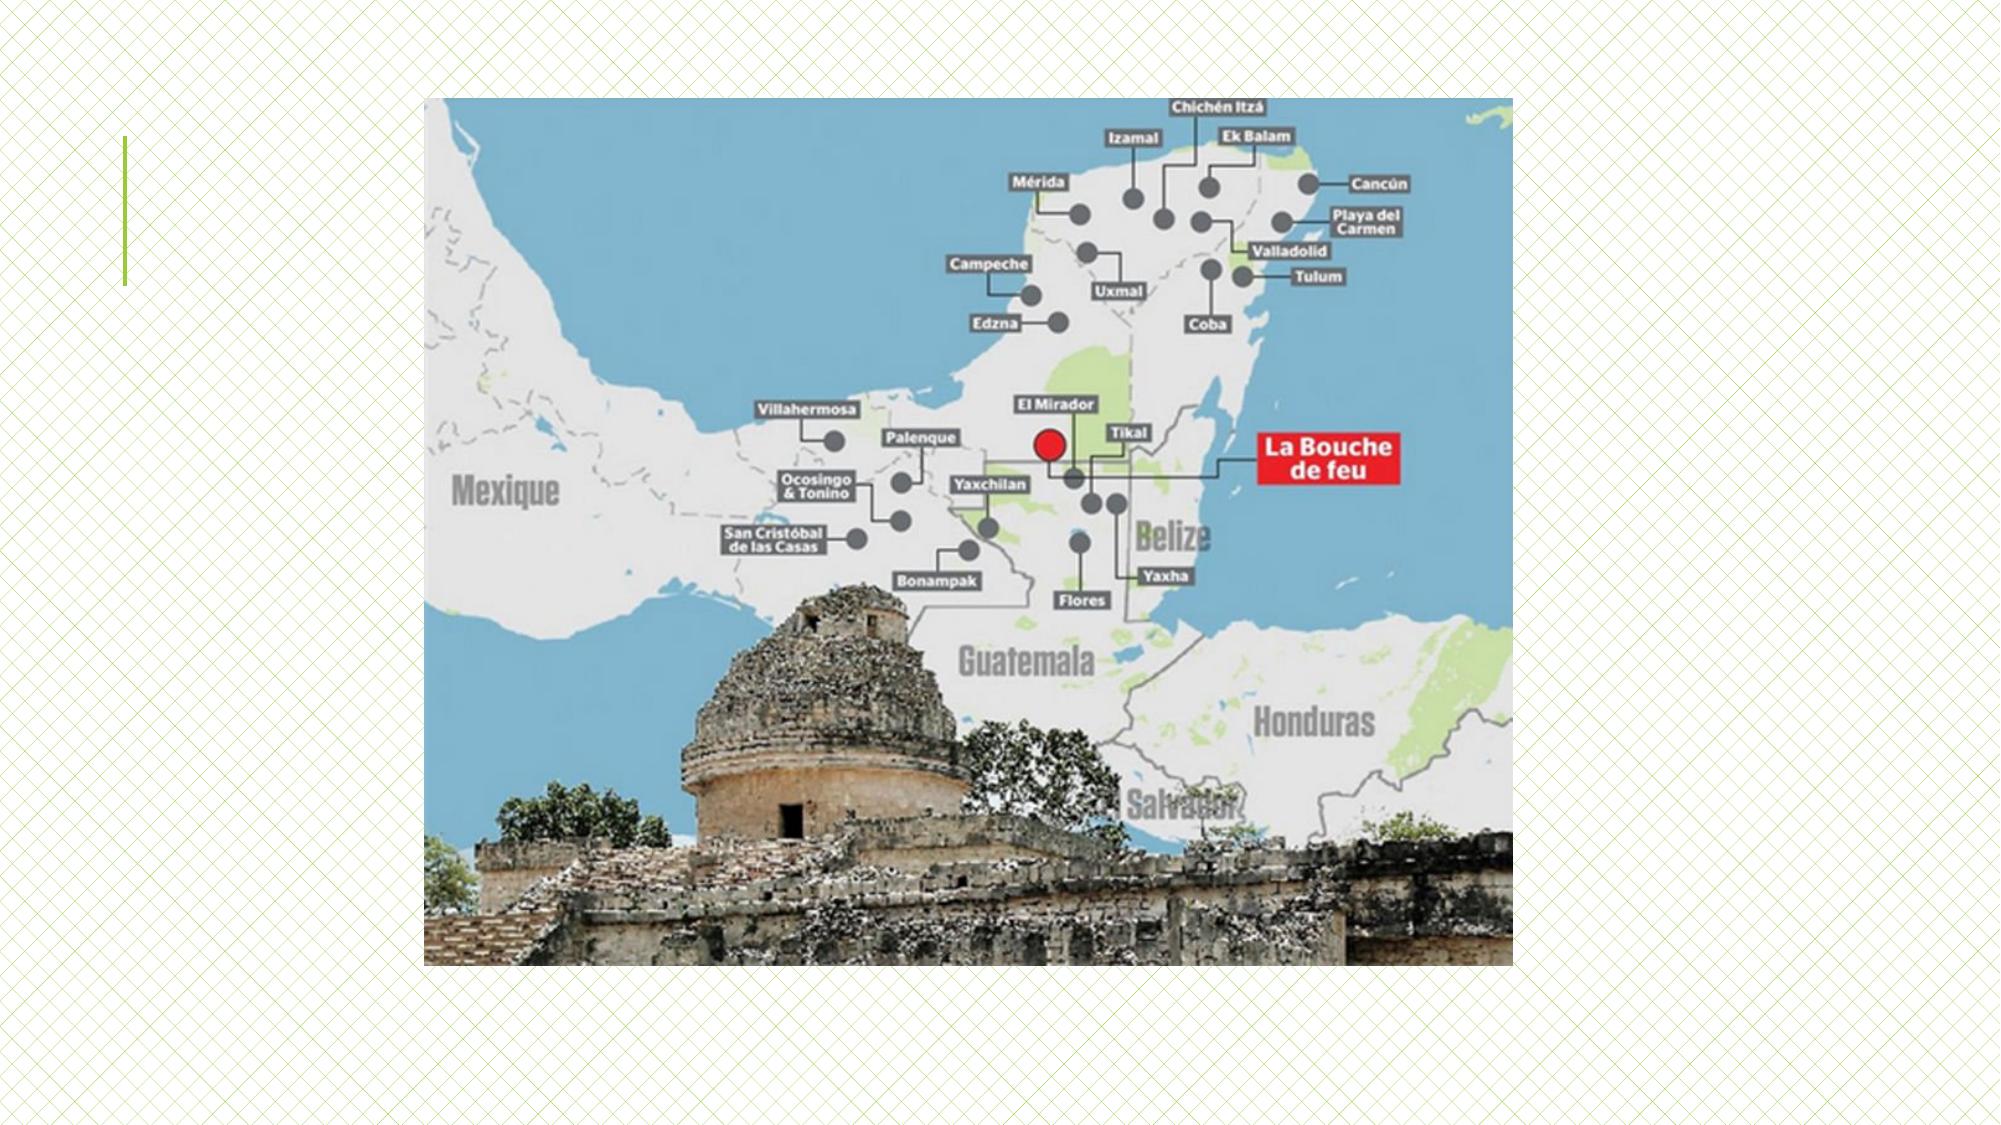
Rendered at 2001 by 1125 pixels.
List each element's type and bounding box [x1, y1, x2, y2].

list [424, 97, 1513, 966]
